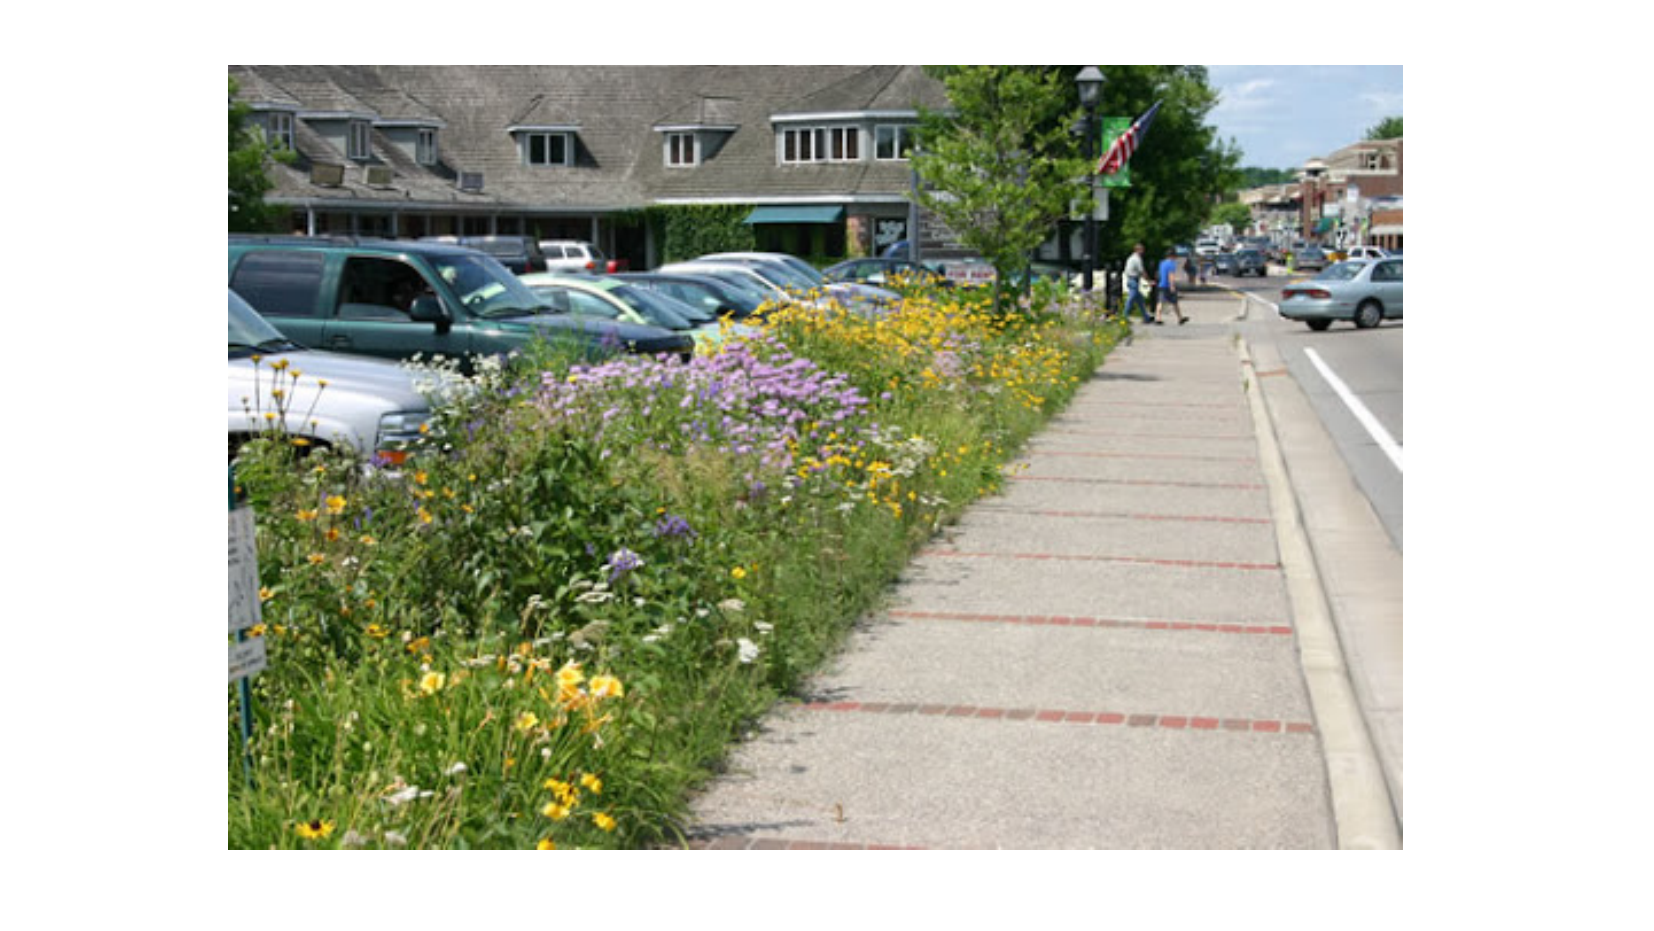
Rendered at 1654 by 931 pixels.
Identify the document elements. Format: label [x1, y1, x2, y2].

picture [228, 65, 1403, 850]
